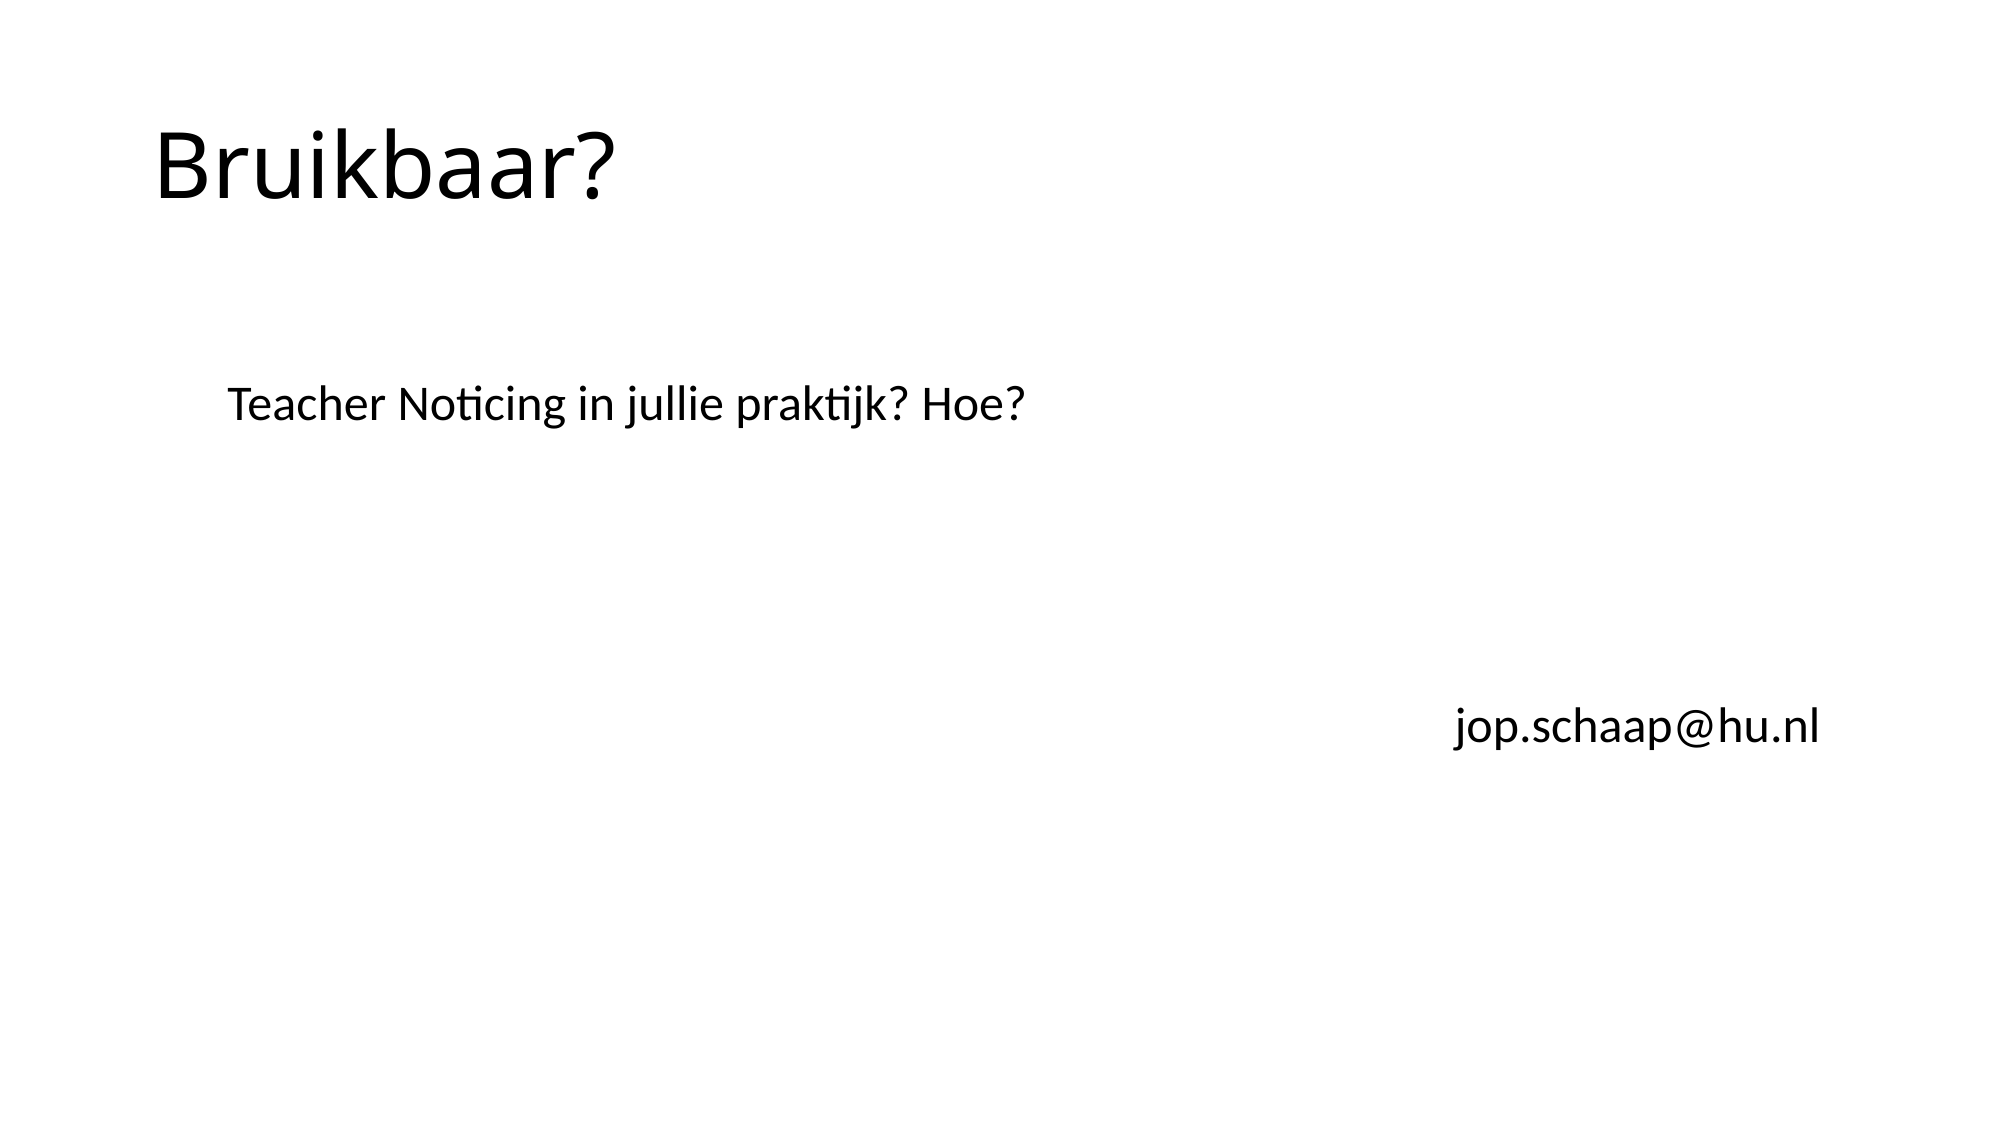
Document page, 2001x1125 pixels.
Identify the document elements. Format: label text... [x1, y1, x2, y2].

title Bruikbaar? [137, 59, 1863, 278]
list Teacher Noticing in jullie praktijk? Hoe? jop.schaap@hu.nl [137, 299, 1863, 1014]
